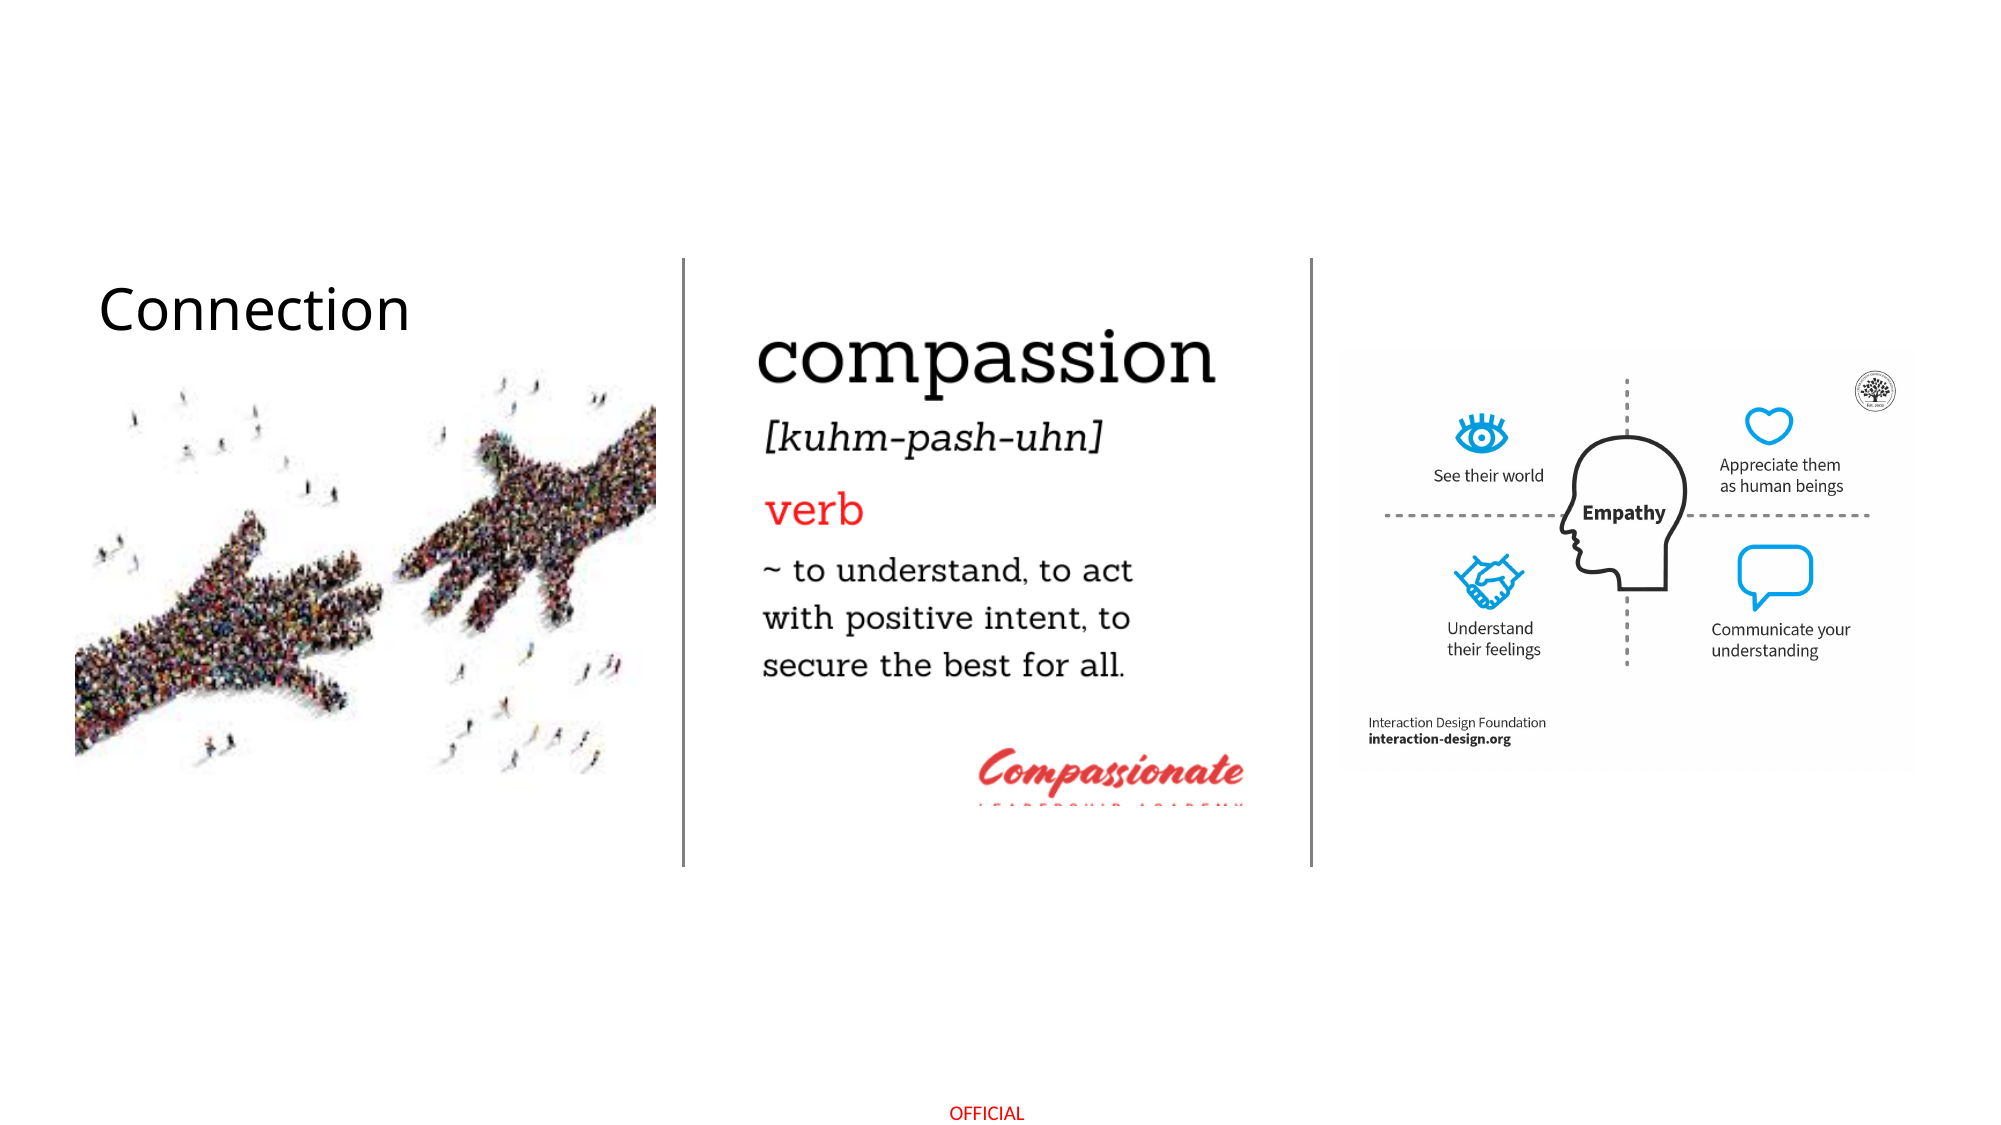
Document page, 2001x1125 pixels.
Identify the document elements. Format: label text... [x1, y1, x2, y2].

picture [707, 291, 1285, 806]
text_box Connection [84, 264, 672, 350]
picture [1338, 350, 1916, 774]
picture [75, 368, 656, 791]
